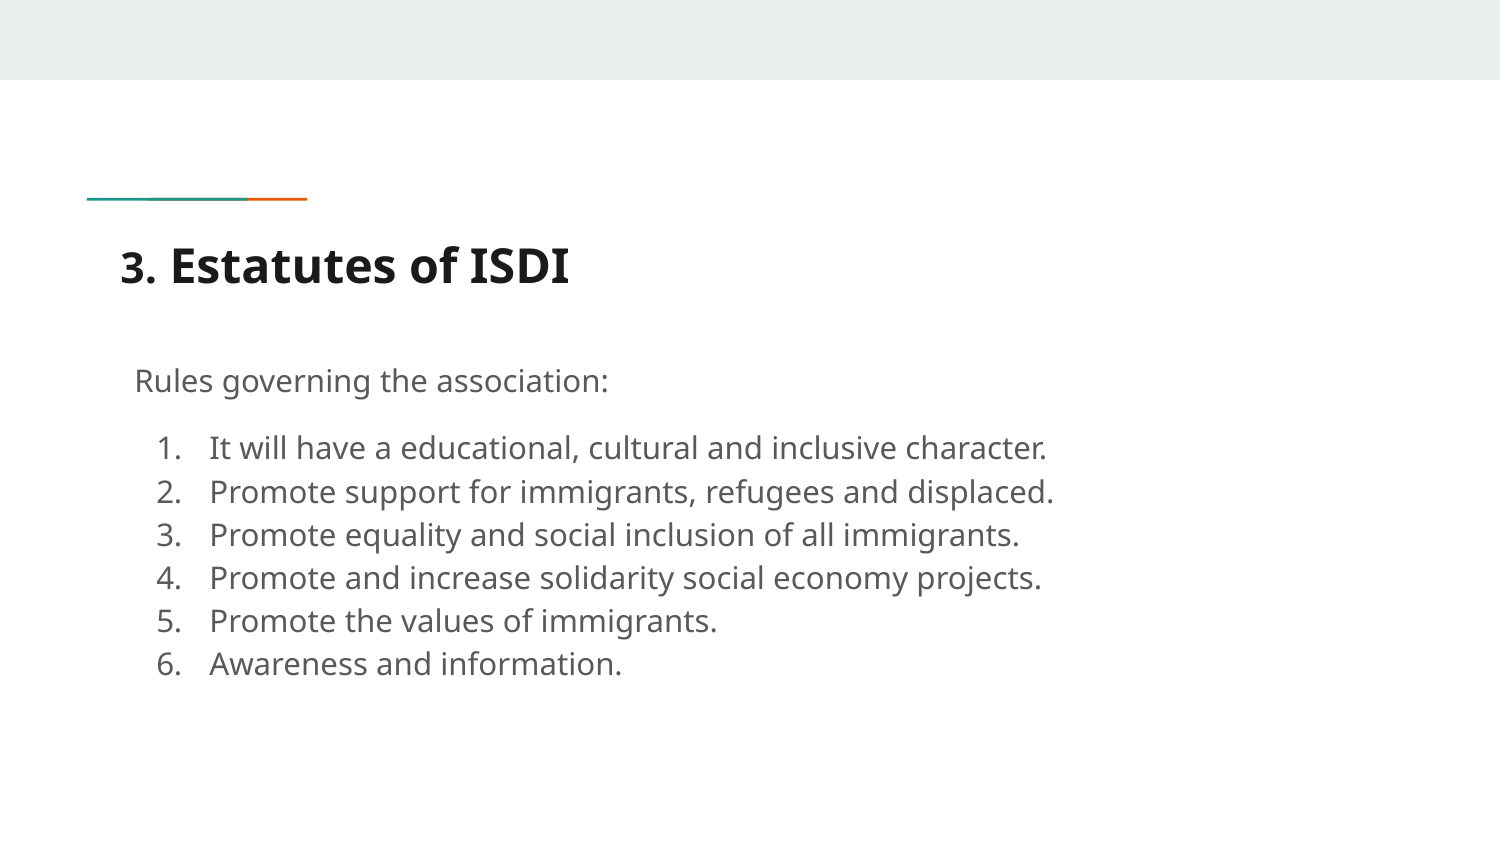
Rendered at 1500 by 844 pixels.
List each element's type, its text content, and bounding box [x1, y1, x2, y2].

list Rules governing the association: It will have a educational, cultural and inclusive character. Promote support for immigrants, refugees and displaced. Promote equality and social inclusion of all immigrants. Promote and increase solidarity social economy projects. Promote the values of immigrants. Awareness and information. [119, 340, 1381, 722]
title 3. Estatutes of ISDI [105, 220, 1367, 309]
